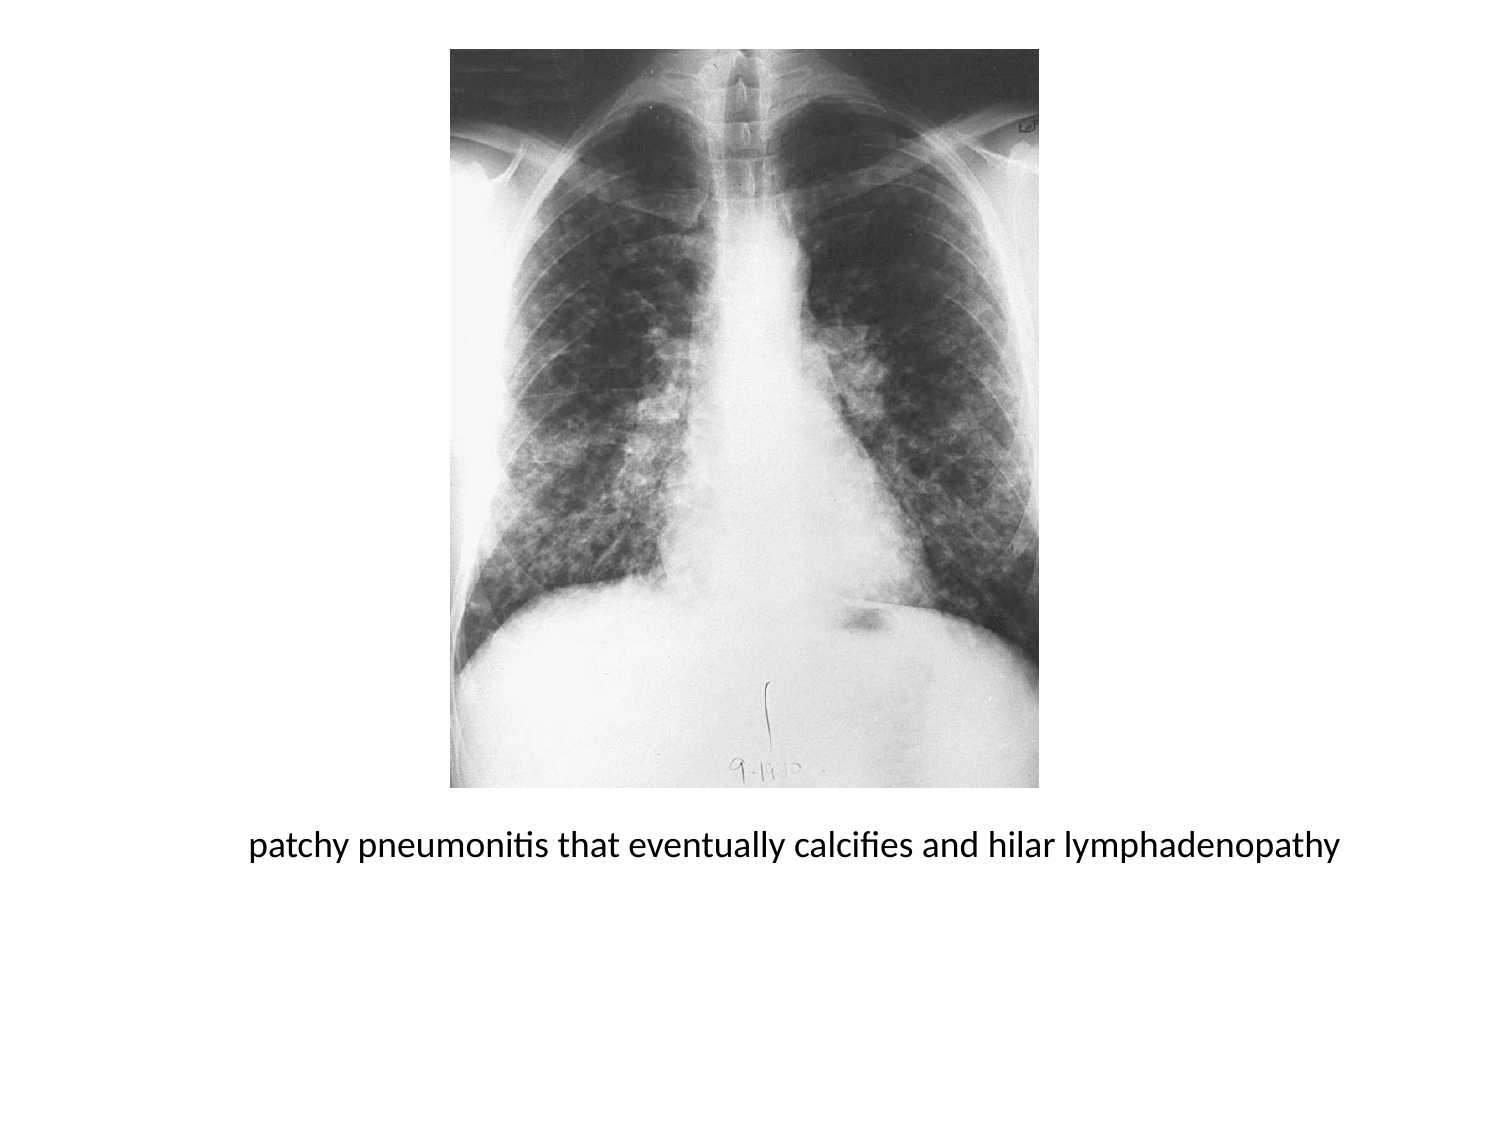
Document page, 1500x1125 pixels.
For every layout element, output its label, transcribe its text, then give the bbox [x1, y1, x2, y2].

text_box patchy pneumonitis that eventually calcifies and hilar lymphadenopathy [225, 812, 1375, 918]
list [449, 49, 1039, 788]
